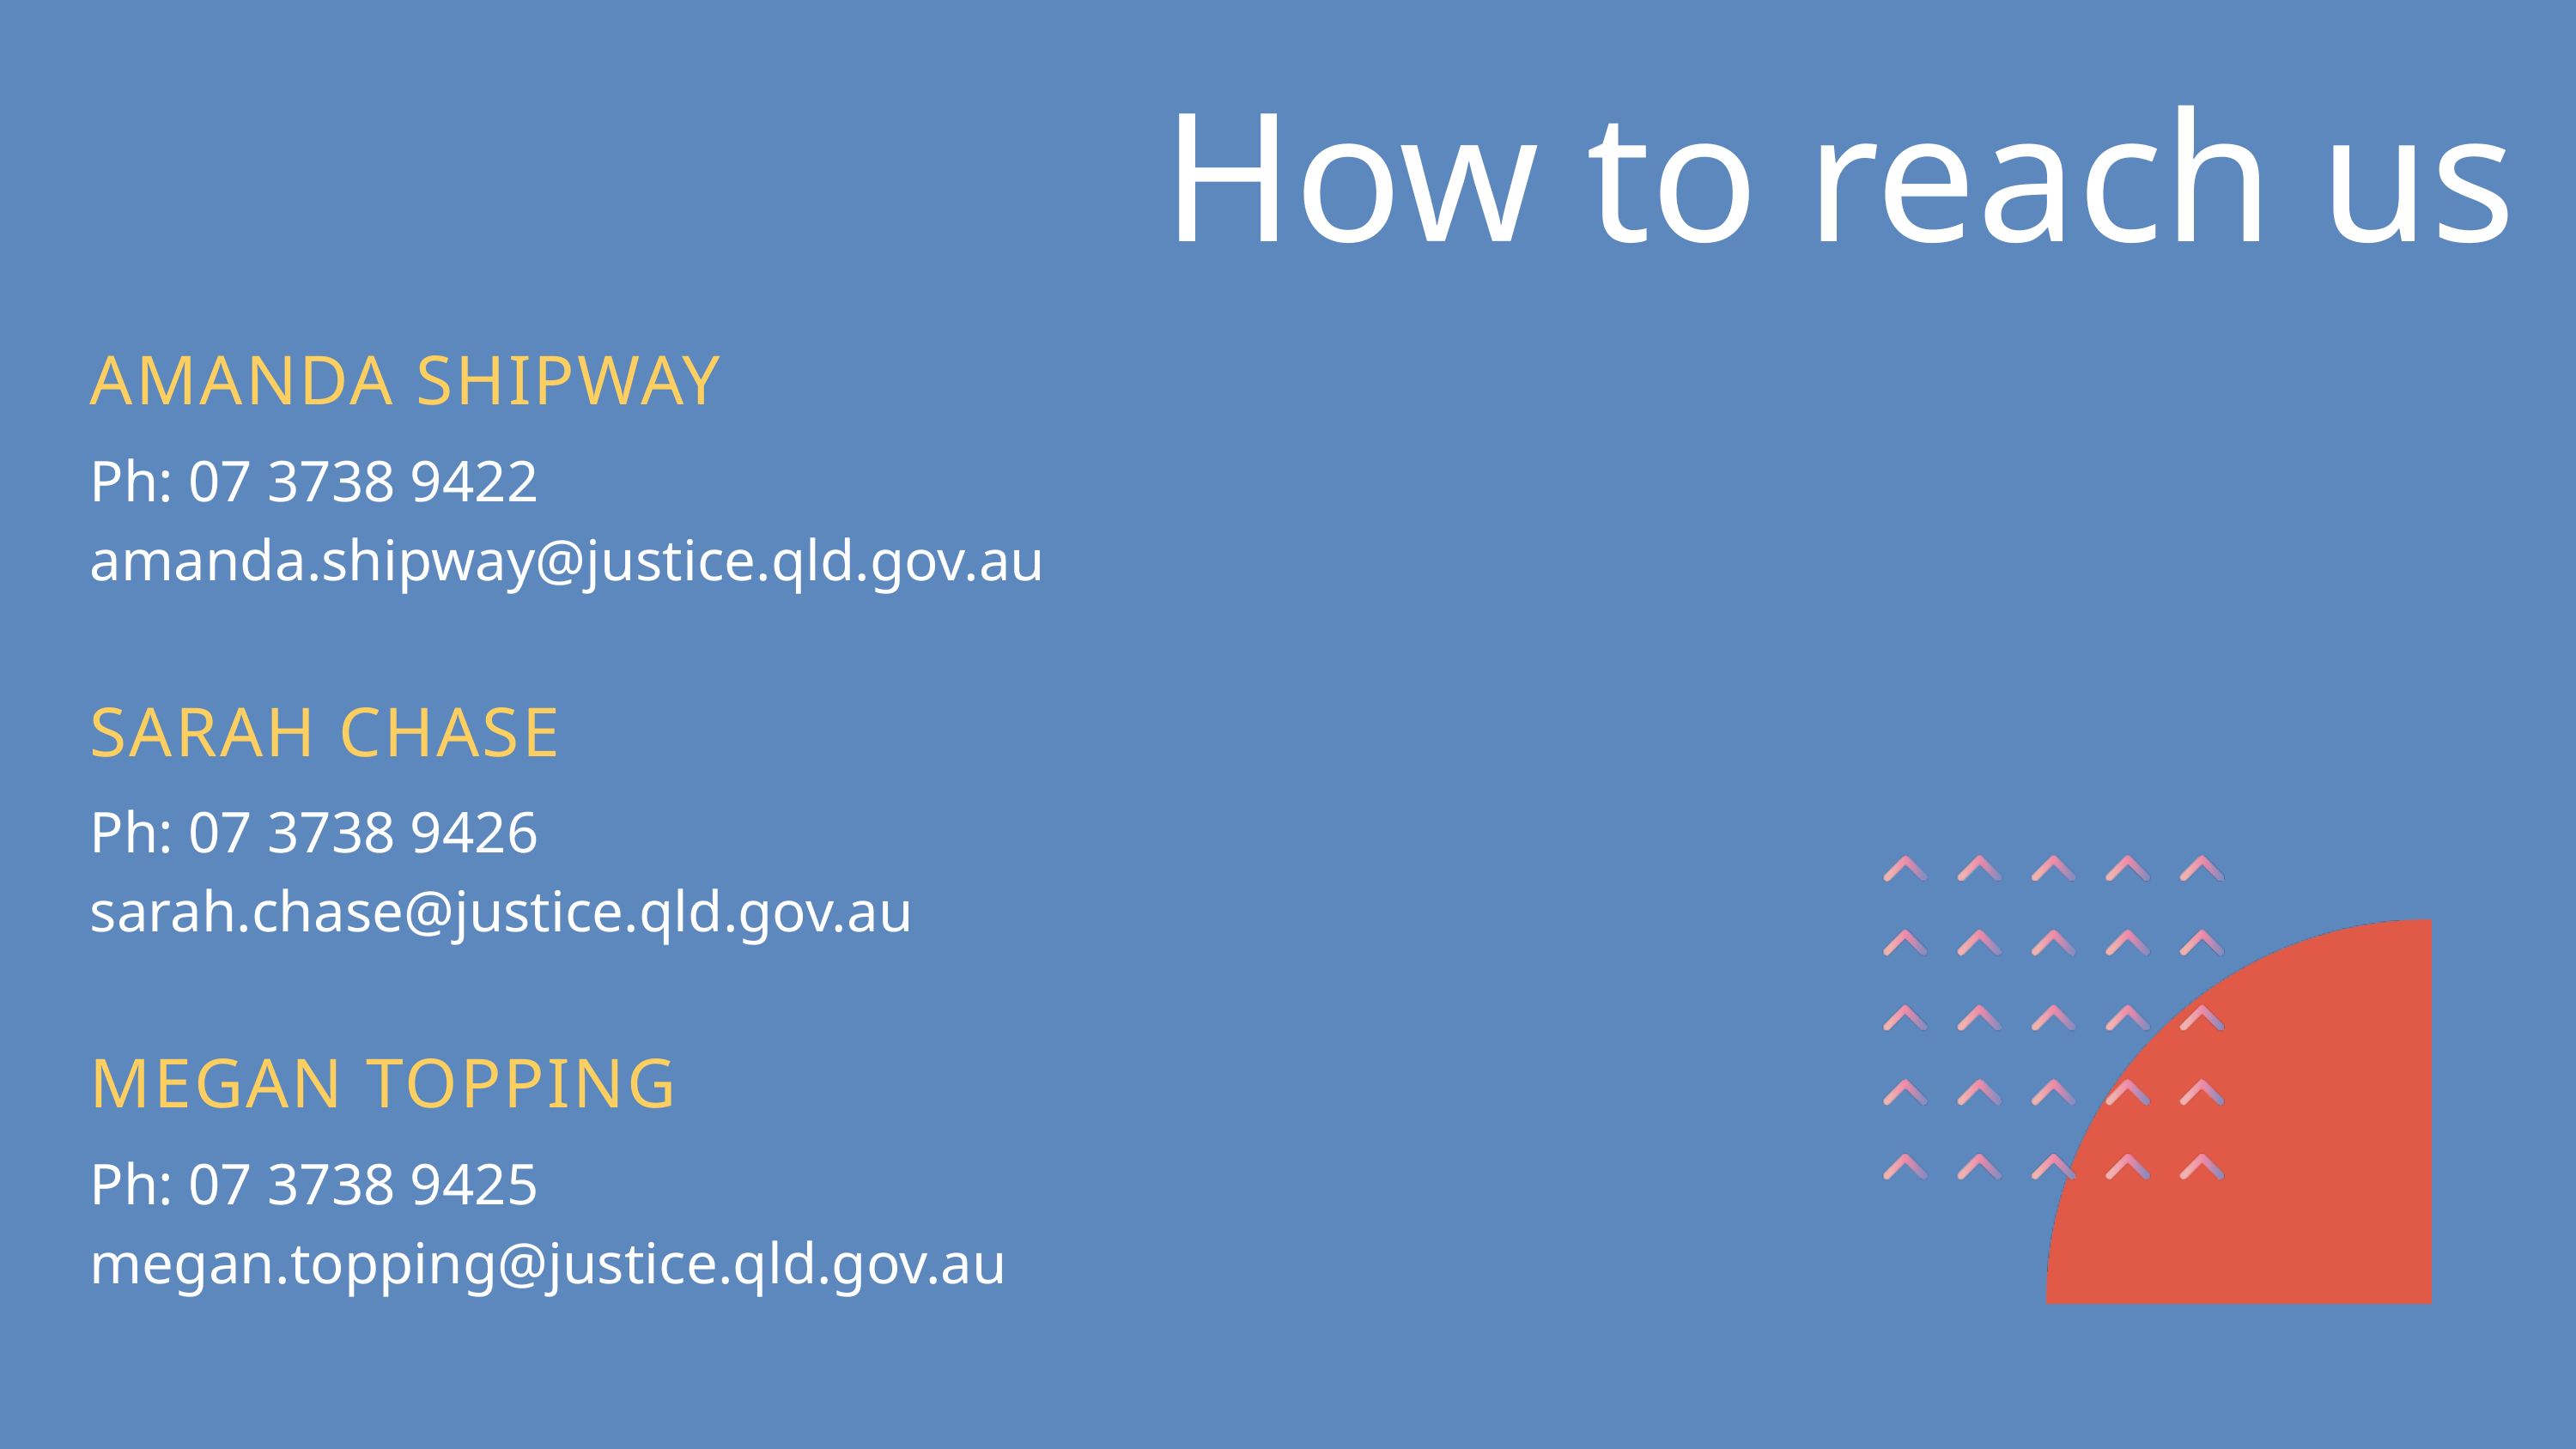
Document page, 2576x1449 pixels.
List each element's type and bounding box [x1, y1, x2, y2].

text_box [89, 334, 1818, 1290]
picture [1868, 832, 2432, 1304]
text_box [1066, 64, 2517, 397]
